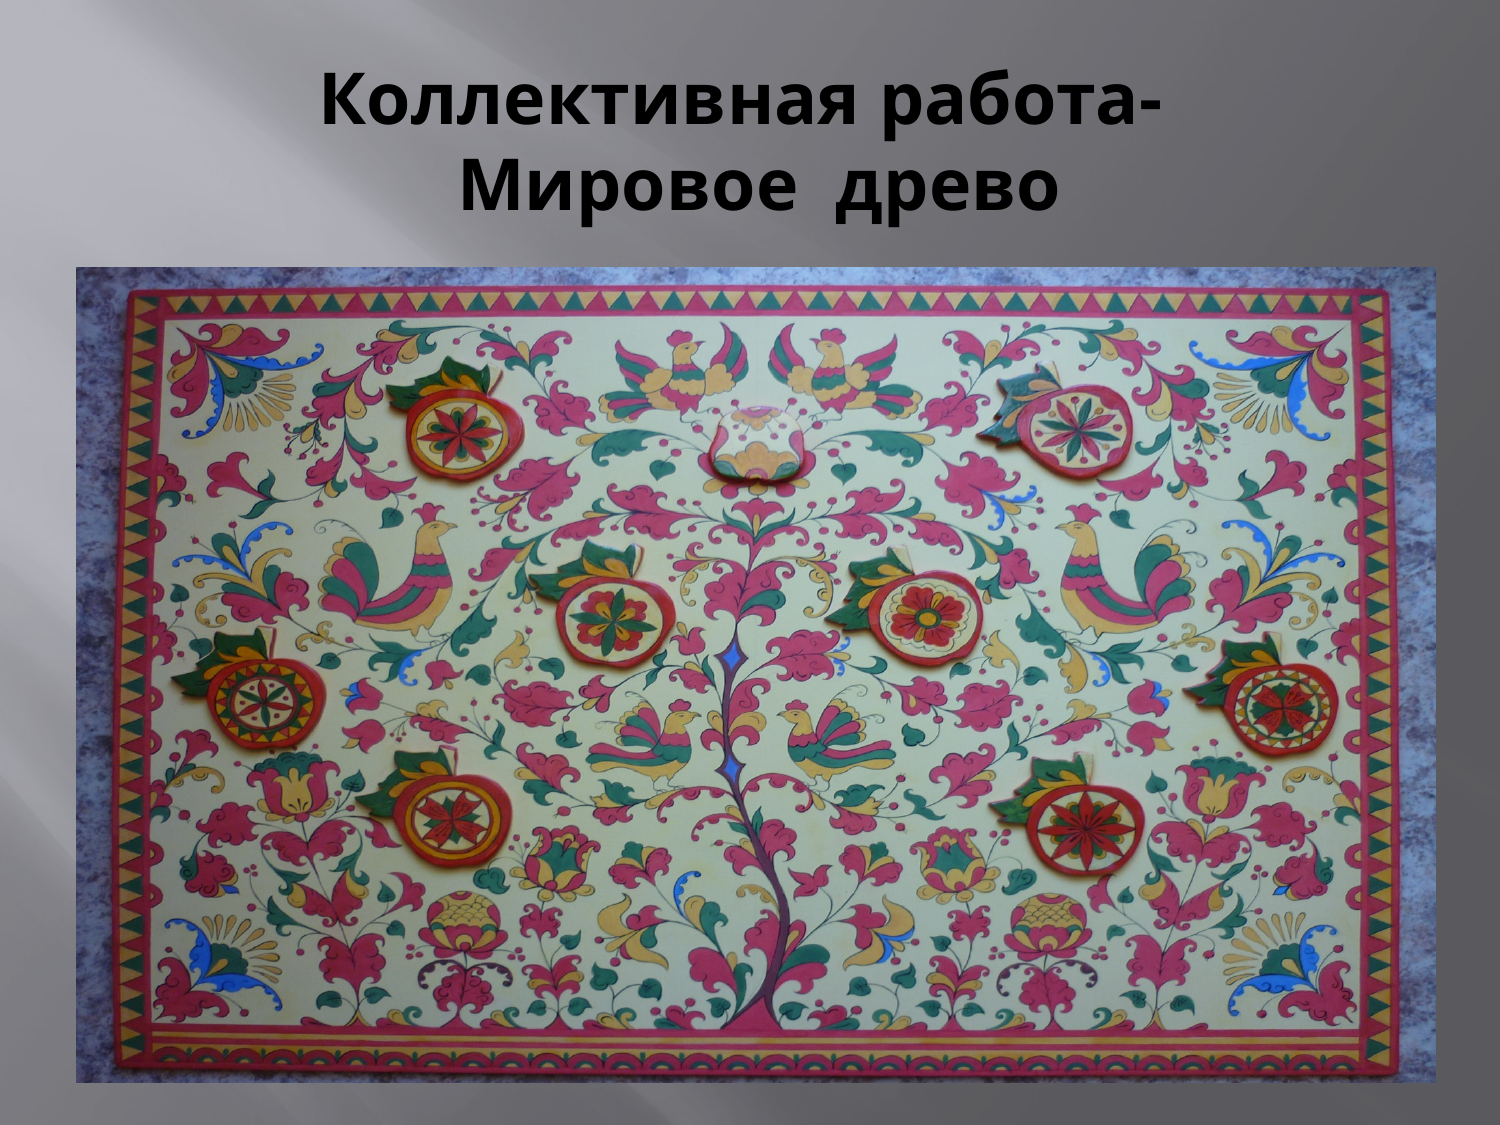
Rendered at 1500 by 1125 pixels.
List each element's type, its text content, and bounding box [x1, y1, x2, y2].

title Коллективная работа- Мировое древо [75, 45, 1425, 233]
picture [76, 266, 1436, 1083]
